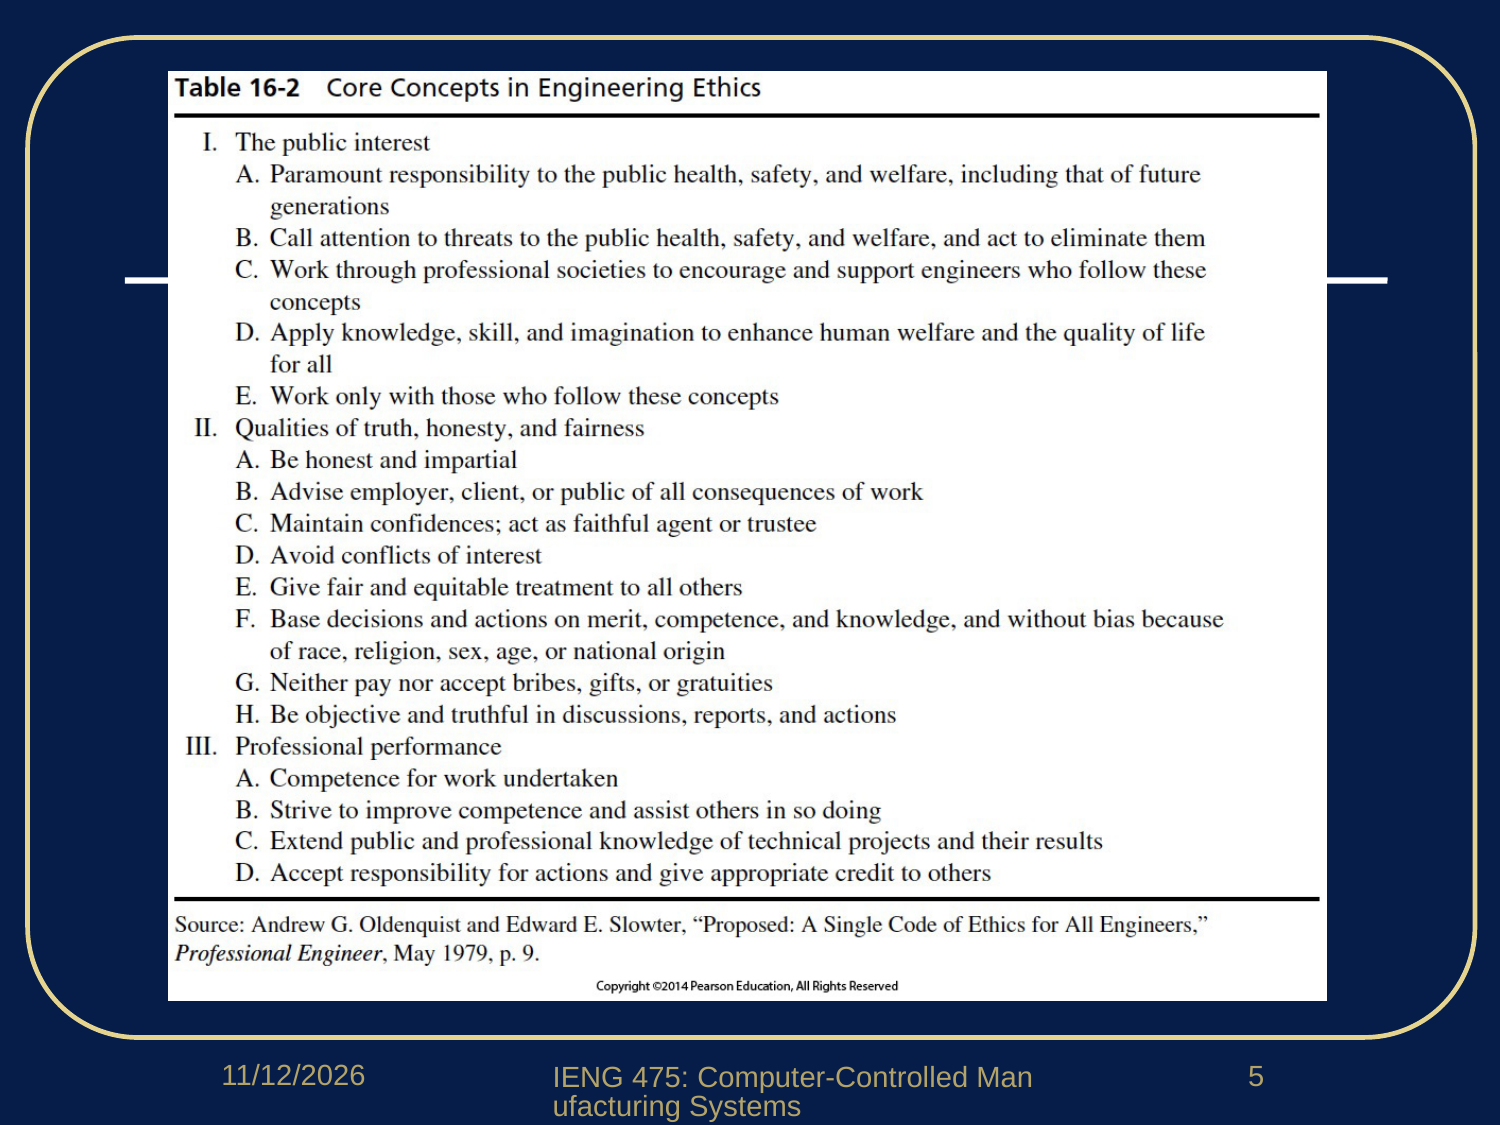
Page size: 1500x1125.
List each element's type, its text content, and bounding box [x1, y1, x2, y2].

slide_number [124, 1048, 463, 1124]
picture [167, 71, 1327, 1002]
slide_number 5 [1124, 1049, 1388, 1125]
footer IENG 475: Computer-Controlled Manufacturing Systems [537, 1050, 1063, 1125]
